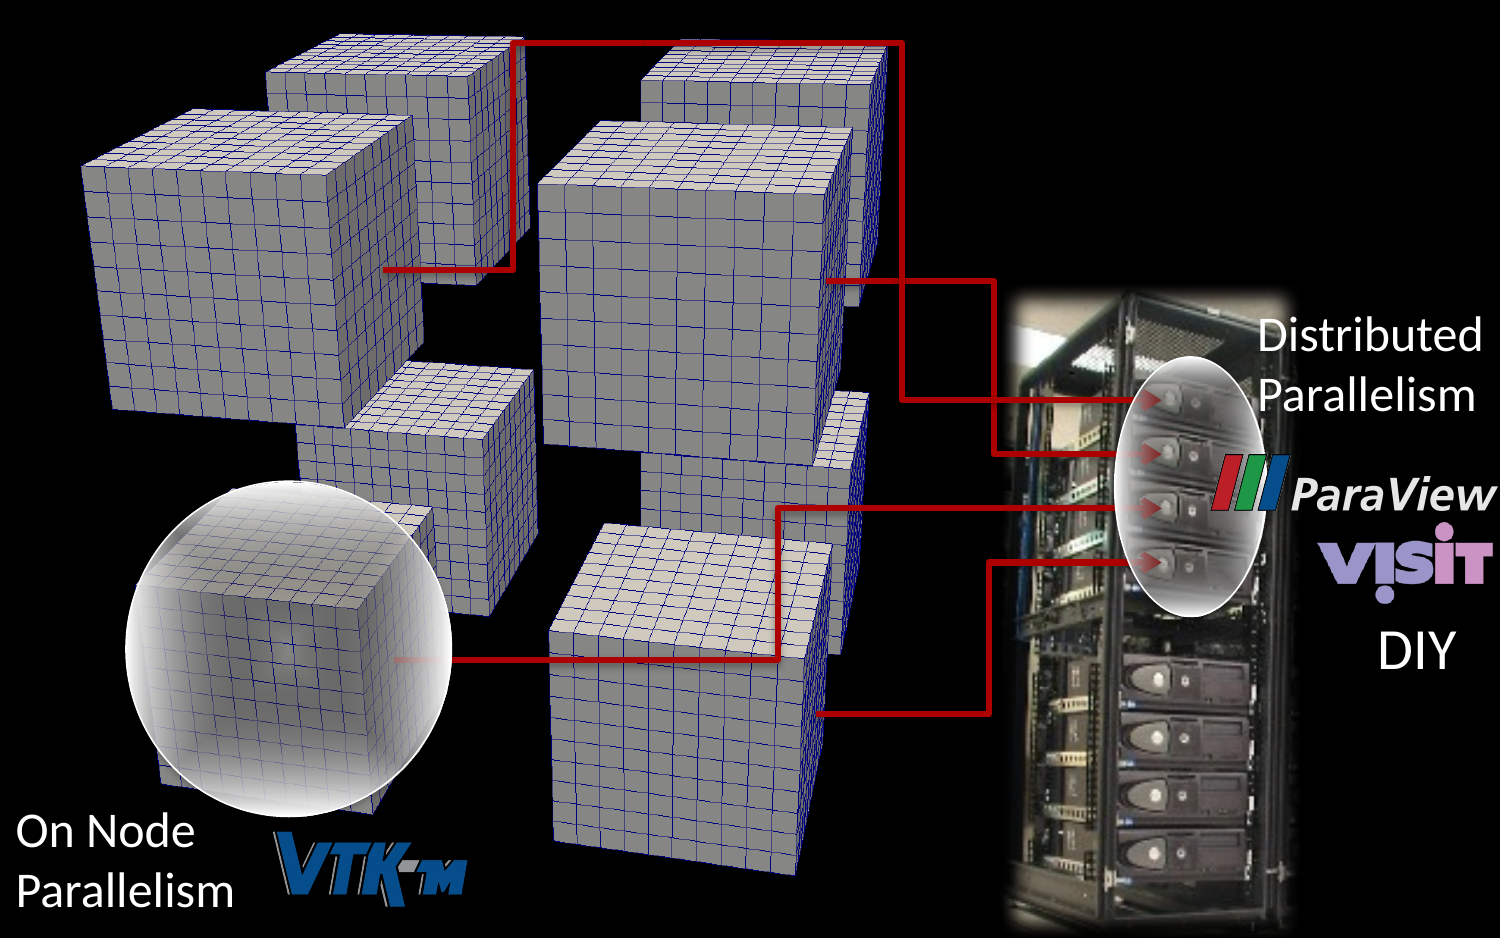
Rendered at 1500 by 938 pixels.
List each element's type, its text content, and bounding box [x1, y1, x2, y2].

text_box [642, 42, 1162, 401]
picture [999, 280, 1498, 938]
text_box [382, 42, 643, 271]
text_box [826, 408, 1162, 455]
text_box DIY [1363, 612, 1472, 689]
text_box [393, 508, 1162, 660]
picture [25, 0, 935, 909]
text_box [815, 667, 1162, 715]
text_box On Node Parallelism [0, 789, 276, 925]
text_box Distributed Parallelism [1307, 293, 1500, 429]
